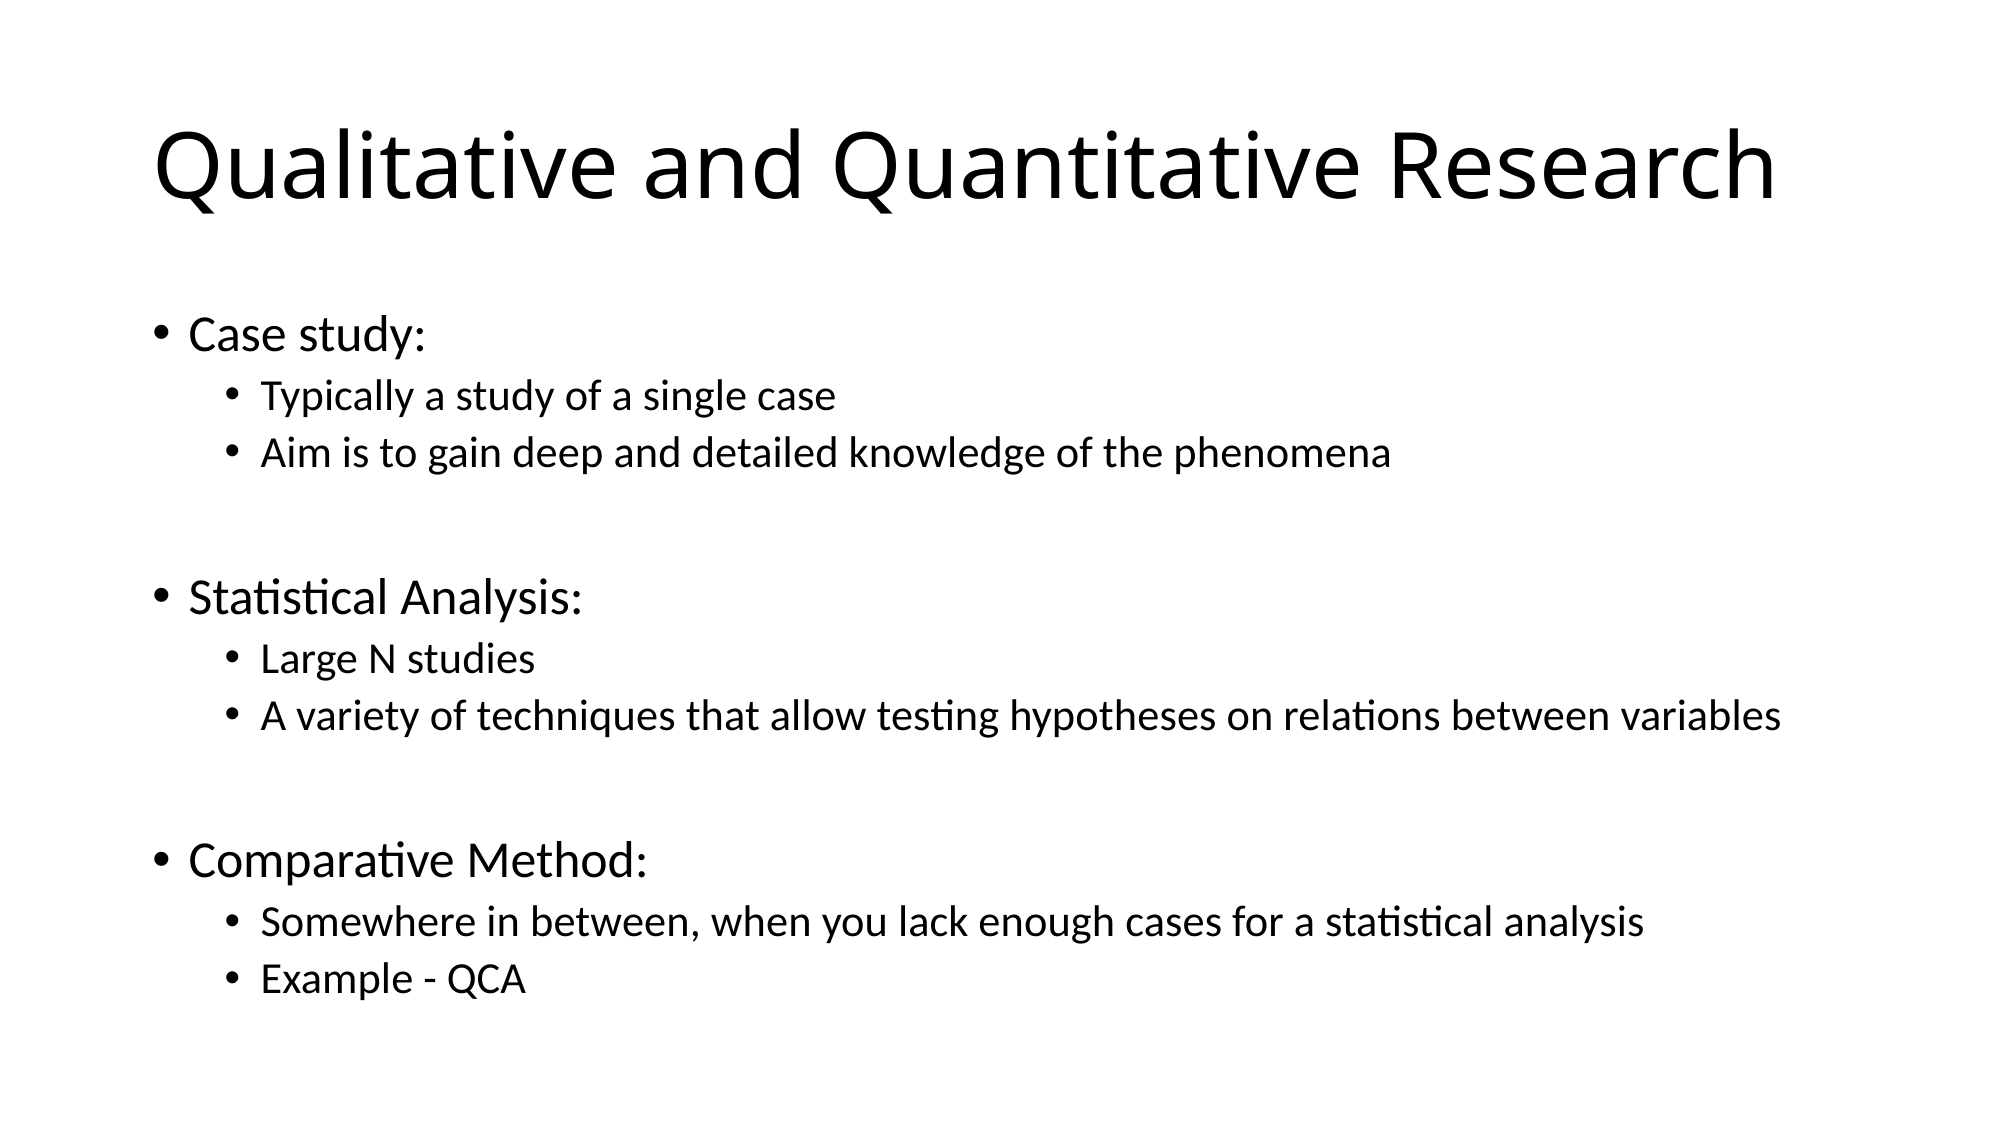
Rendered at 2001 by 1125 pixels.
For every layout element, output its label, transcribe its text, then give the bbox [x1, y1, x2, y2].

list Case study: Typically a study of a single case Aim is to gain deep and detailed knowledge of the phenomena Statistical Analysis: Large N studies A variety of techniques that allow testing hypotheses on relations between variables Comparative Method: Somewhere in between, when you lack enough cases for a statistical analysis Example - QCA [137, 299, 1863, 1014]
title Qualitative and Quantitative Research [137, 59, 1863, 278]
